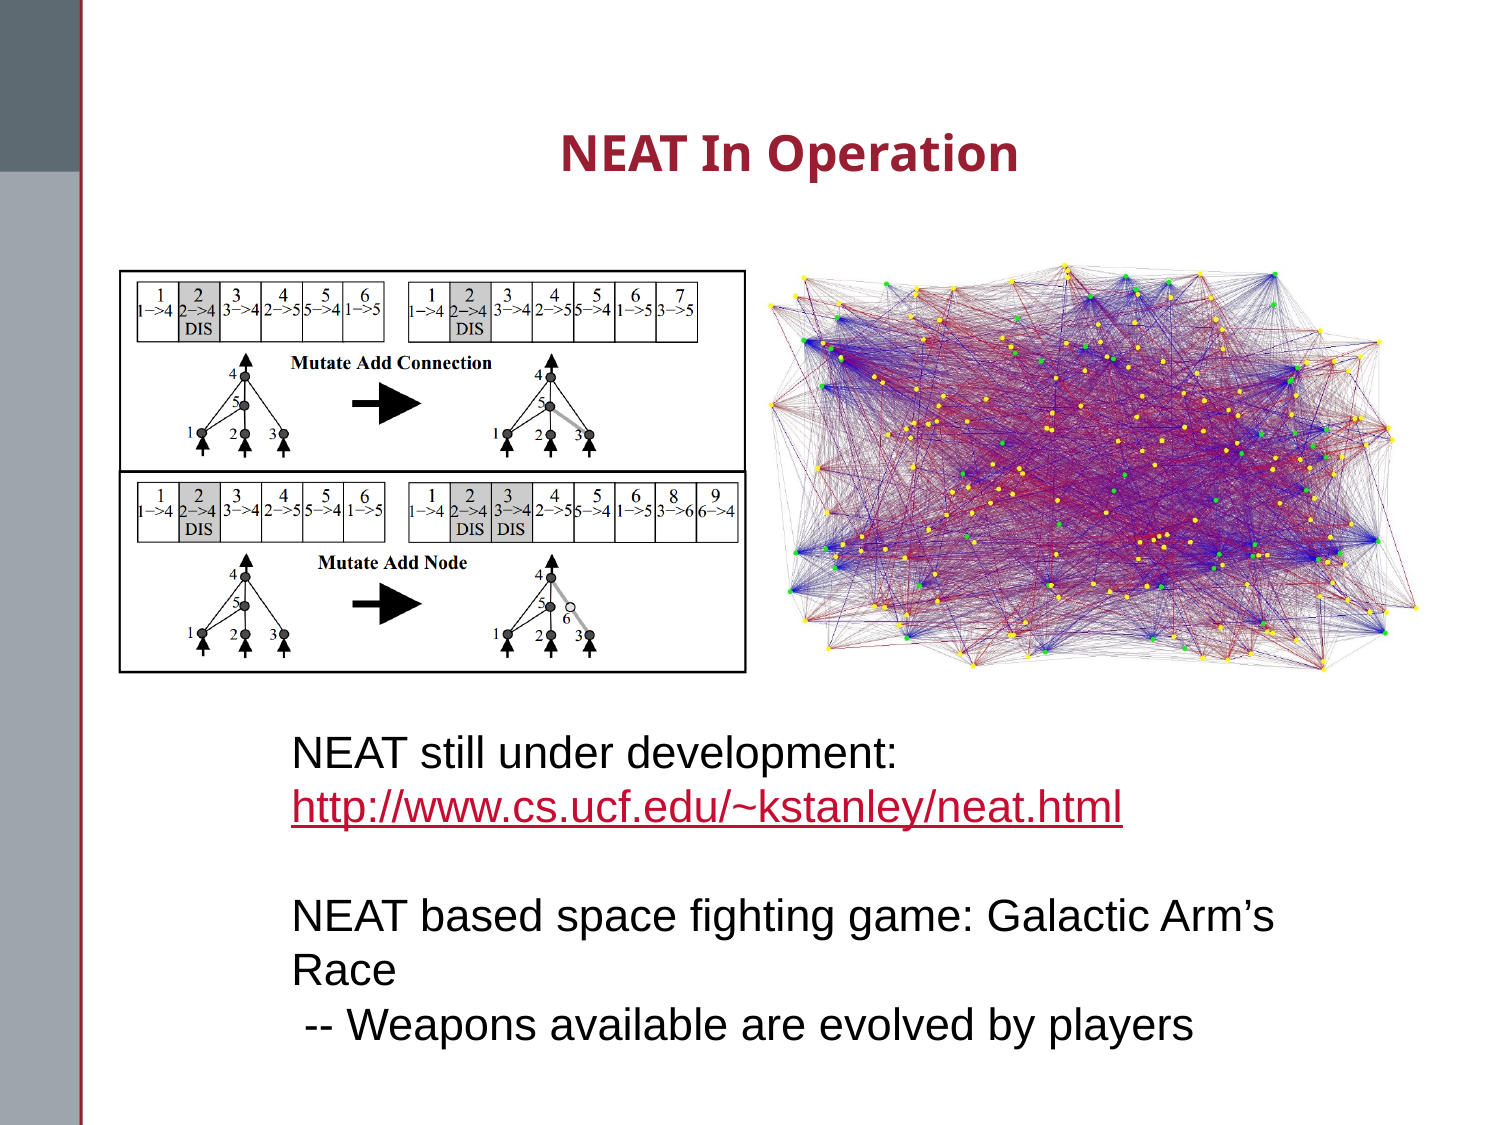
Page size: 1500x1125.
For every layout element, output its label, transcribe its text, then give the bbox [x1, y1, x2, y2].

title NEAT In Operation [79, 120, 1500, 190]
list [762, 254, 1426, 679]
text_box NEAT still under development: http://www.cs.ucf.edu/~kstanley/neat.html NEAT based space fighting game: Galactic Arm’s Race -- Weapons available are evolved by players [276, 715, 1308, 1057]
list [97, 254, 762, 694]
